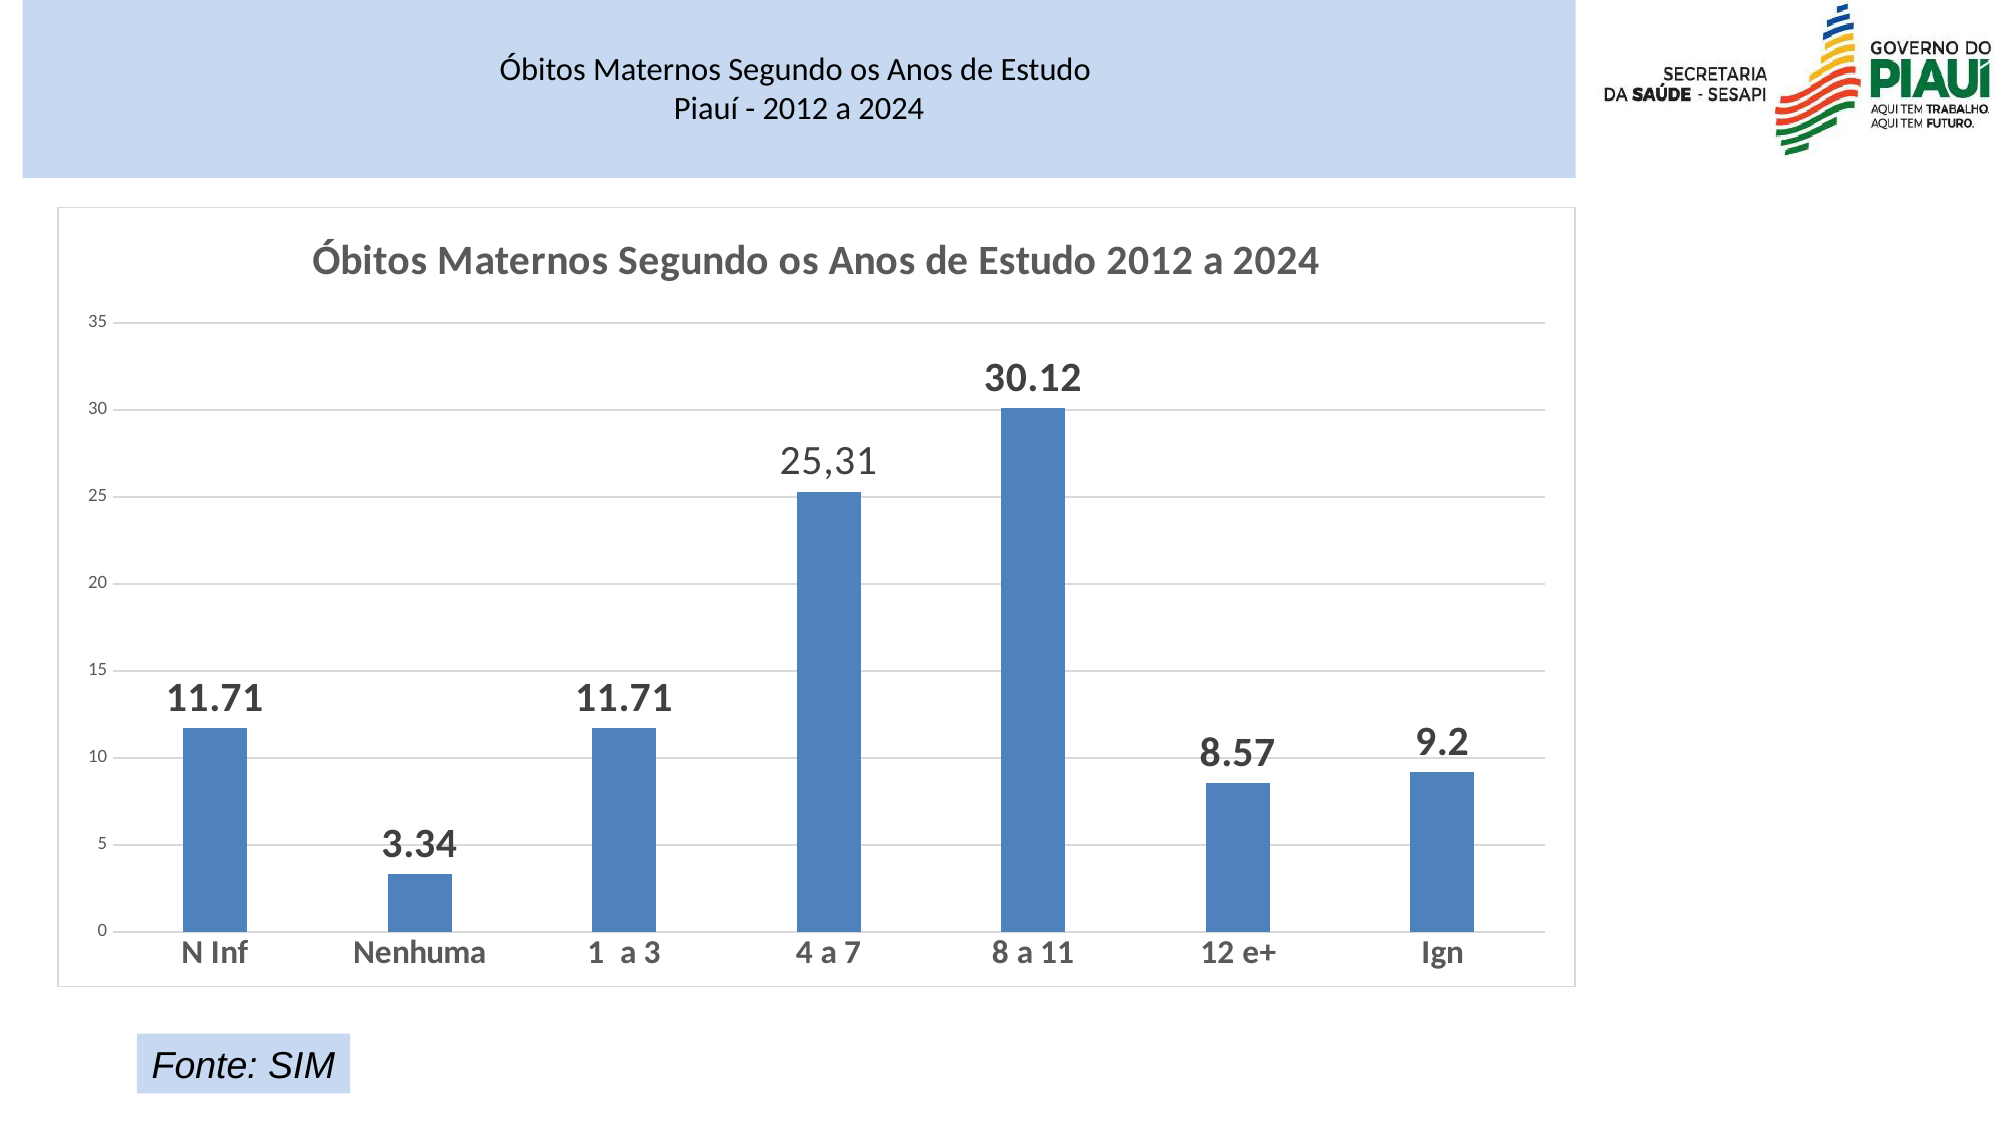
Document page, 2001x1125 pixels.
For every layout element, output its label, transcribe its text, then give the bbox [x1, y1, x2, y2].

chart [56, 206, 1576, 988]
picture [1598, 0, 2000, 162]
text_box Fonte: SIM [136, 1033, 351, 1094]
title Óbitos Maternos Segundo os Anos de Estudo Piauí - 2012 a 2024 [22, 0, 1576, 178]
